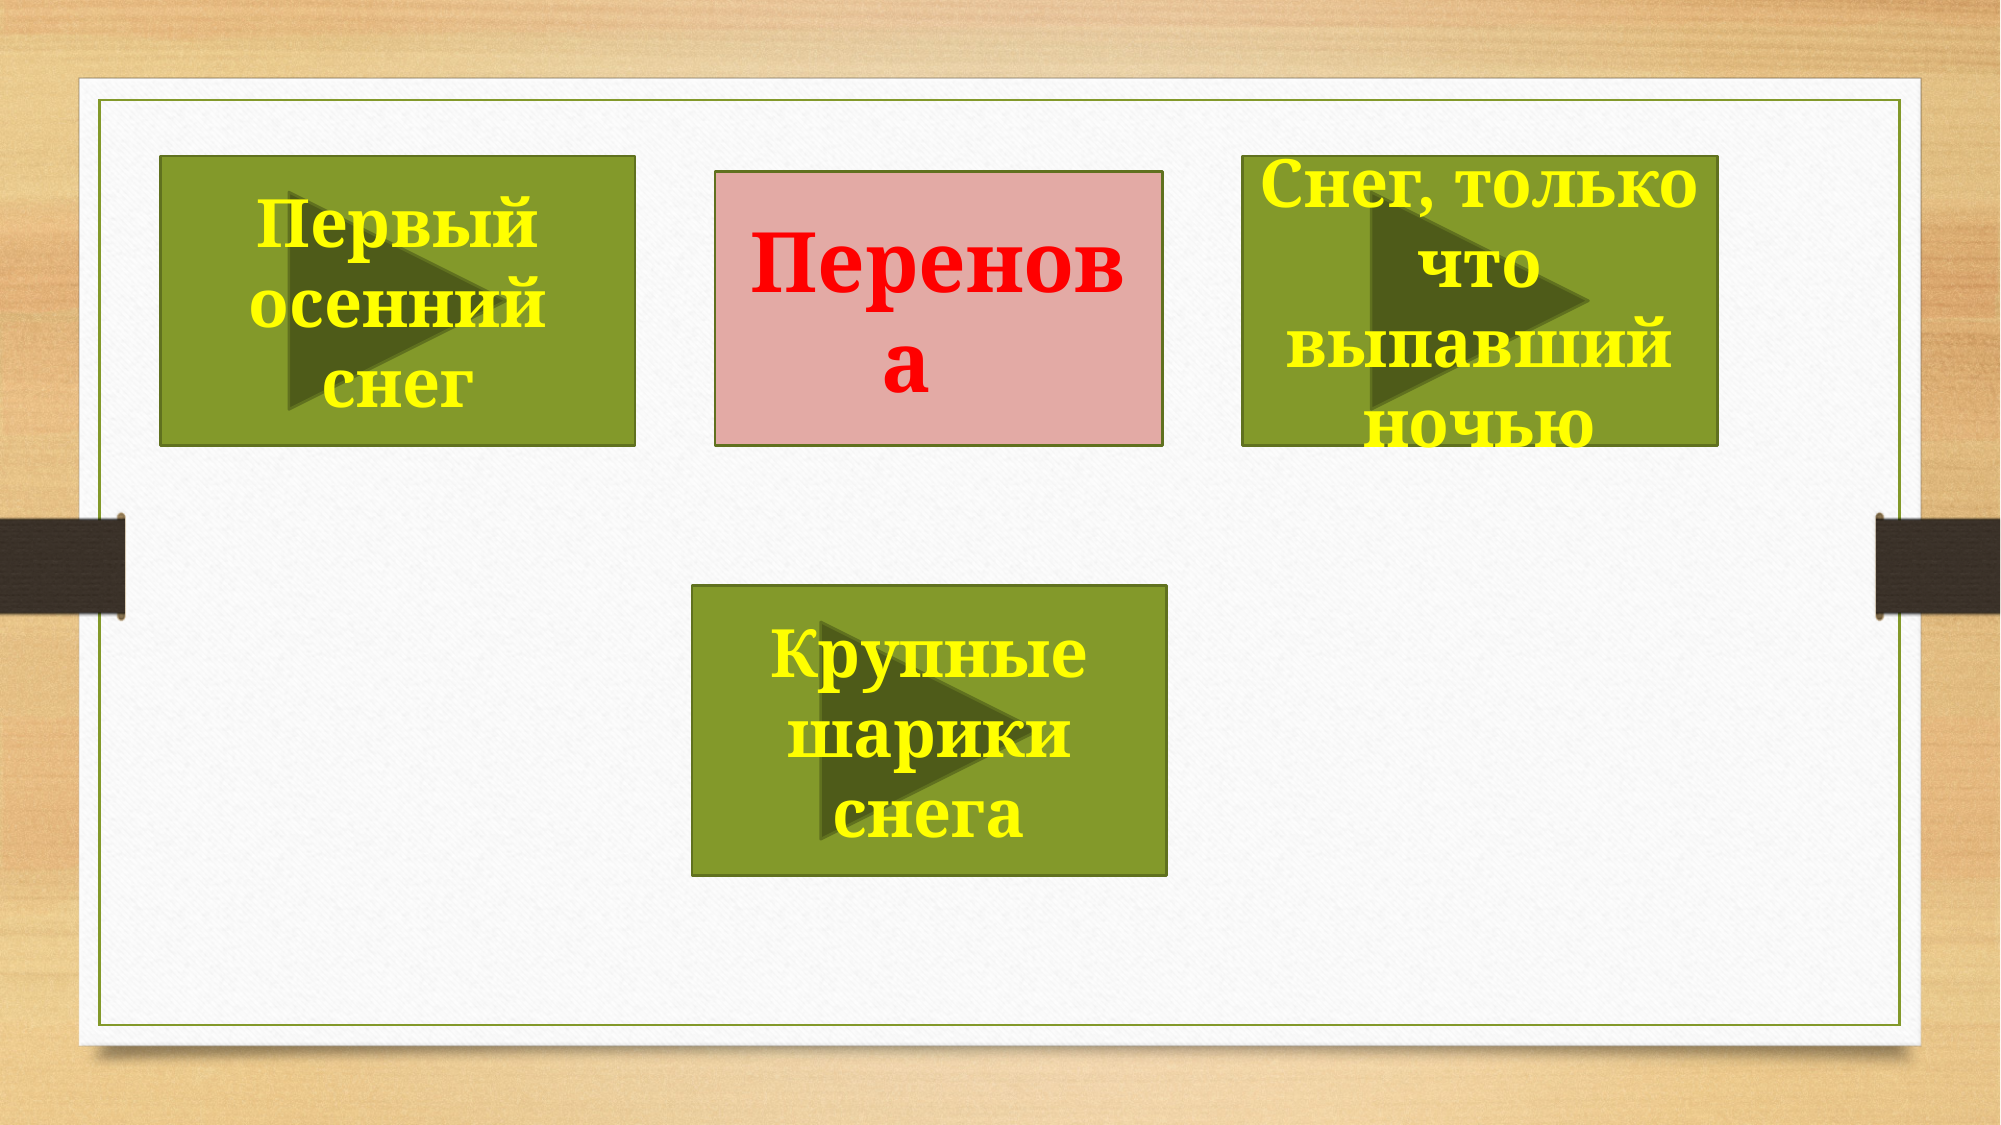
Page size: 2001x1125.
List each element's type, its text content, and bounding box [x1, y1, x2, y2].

picture [0, 0, 2001, 1125]
text_box Первый осенний снег [159, 155, 636, 447]
text_box Крупные шарики снега [691, 584, 1168, 877]
text_box Перенова [714, 170, 1164, 447]
text_box Снег, только что выпавший ночью [1241, 155, 1719, 447]
